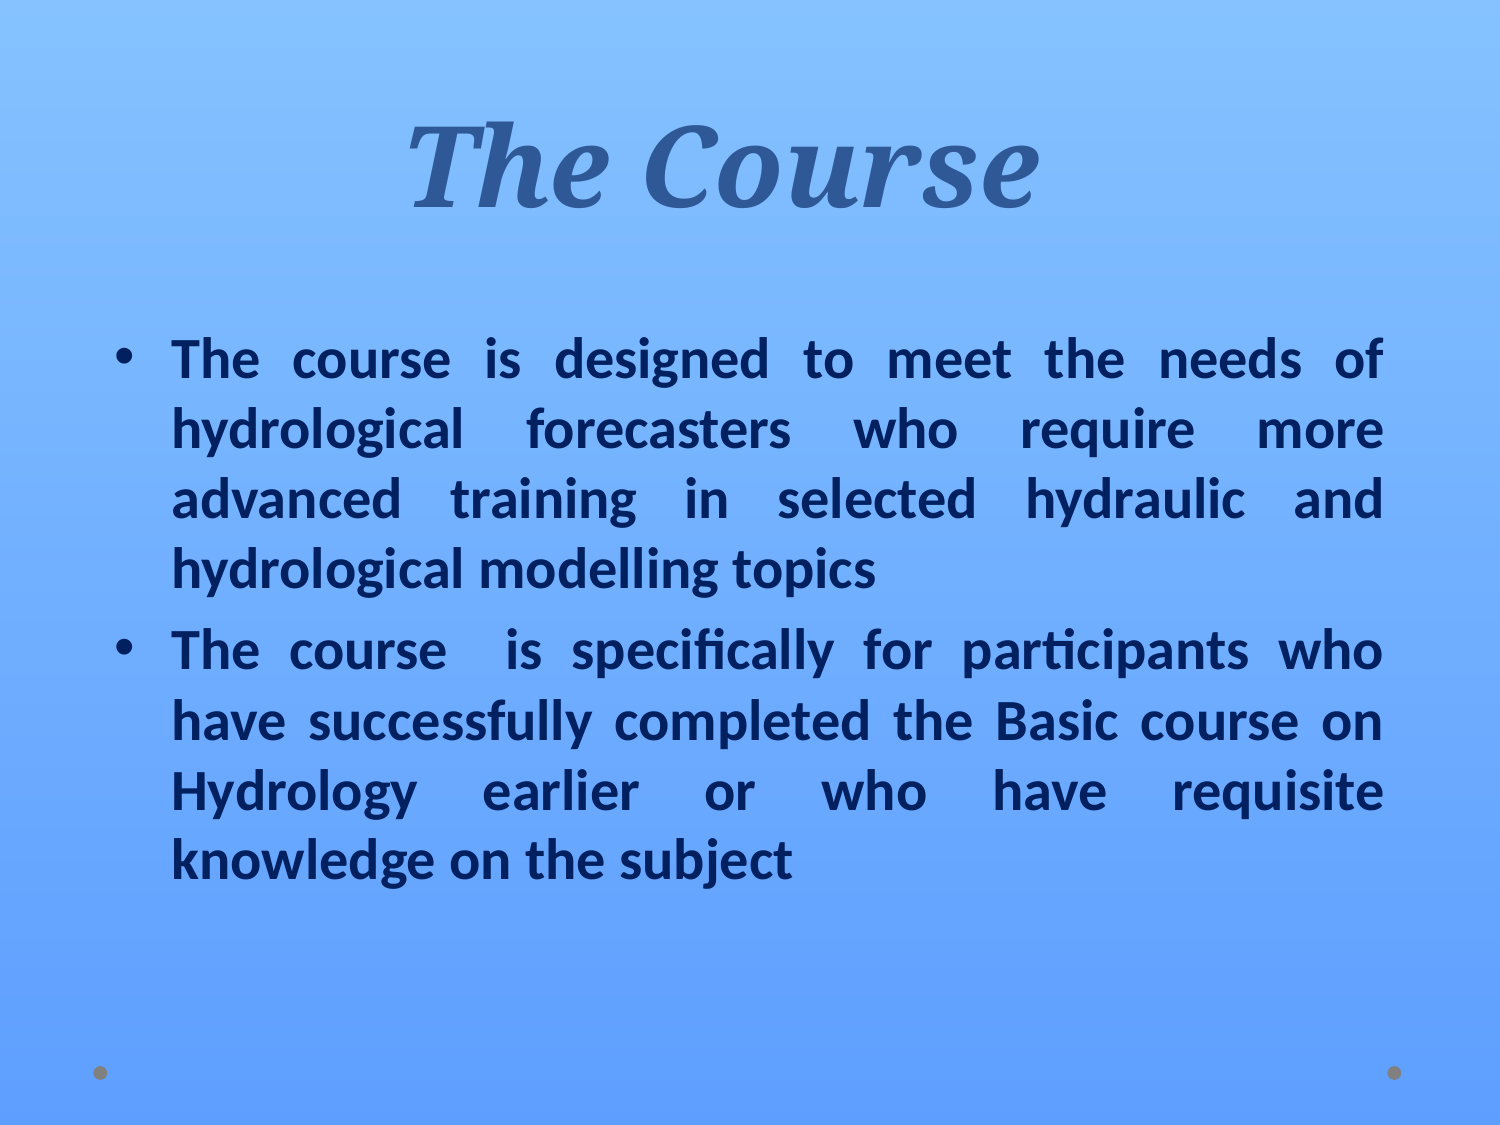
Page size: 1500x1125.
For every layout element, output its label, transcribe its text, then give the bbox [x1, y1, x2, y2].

title The Course [187, 50, 1256, 238]
list The course is designed to meet the needs of hydrological forecasters who require more advanced training in selected hydraulic and hydrological modelling topics The course is specifically for participants who have successfully completed the Basic course on Hydrology earlier or who have requisite knowledge on the subject [99, 312, 1400, 1038]
